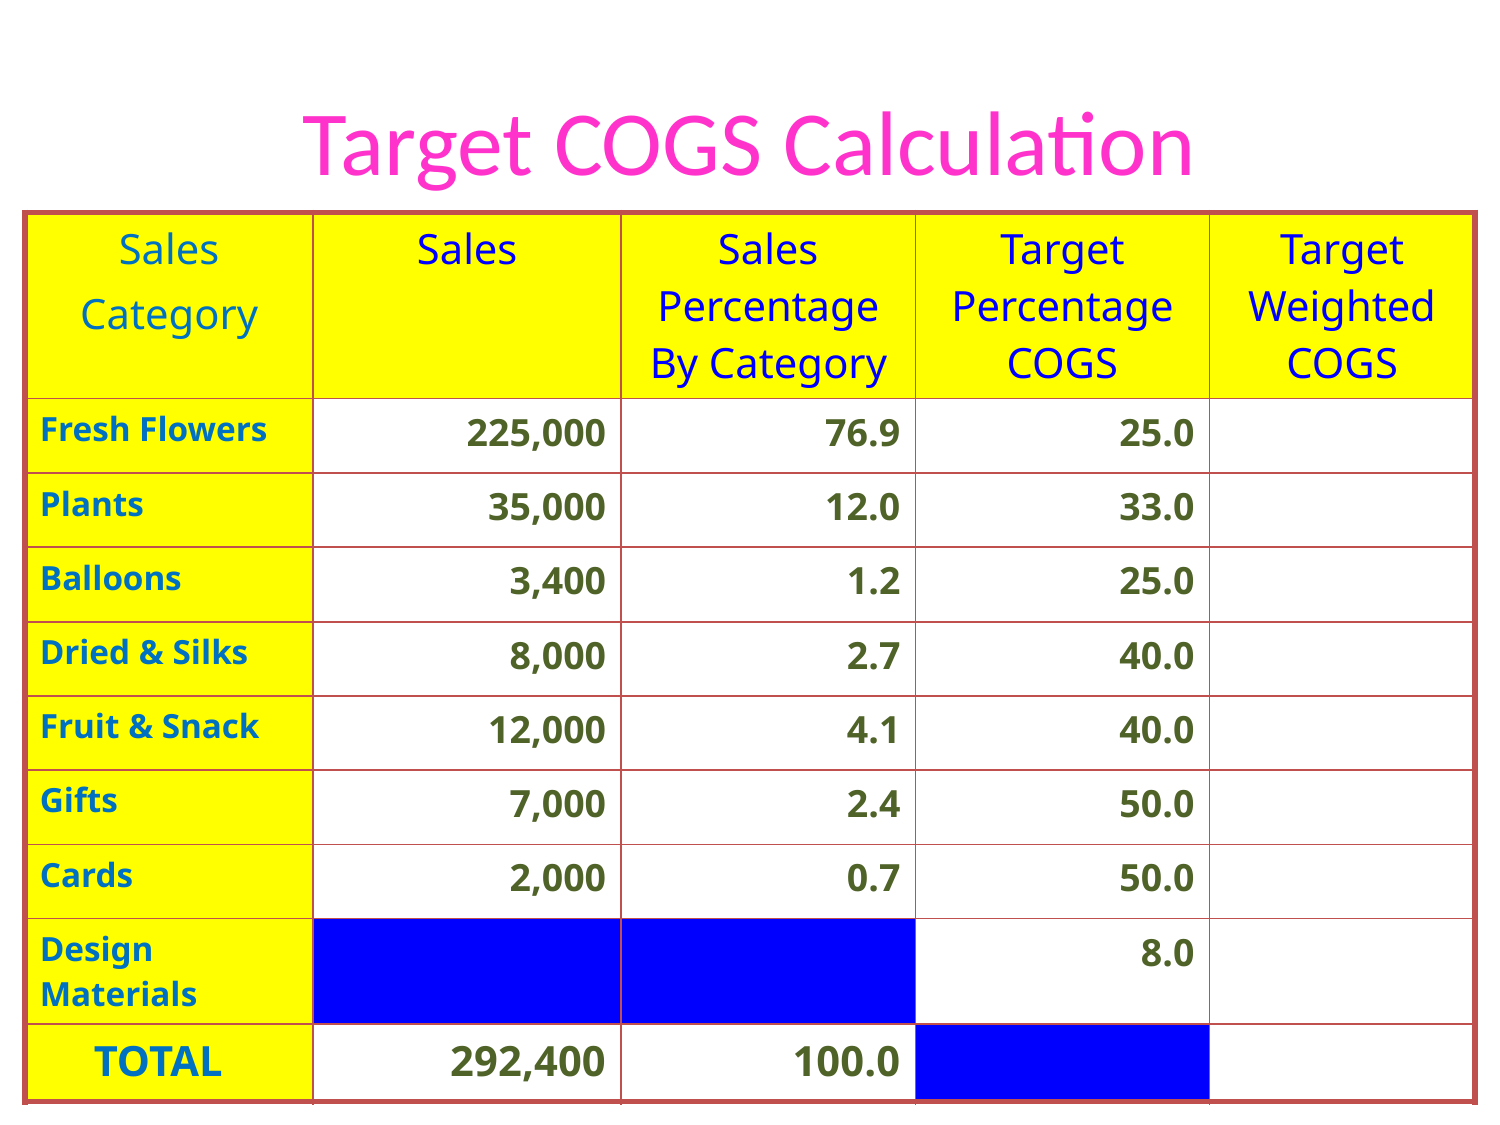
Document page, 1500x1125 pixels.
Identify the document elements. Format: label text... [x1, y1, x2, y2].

table_cell [1210, 845, 1472, 918]
table_cell Design Materials [28, 919, 312, 1023]
table_header Sales [314, 215, 620, 398]
table_cell [1210, 474, 1472, 546]
table_cell 2.7 [622, 623, 915, 695]
table_cell 2,000 [314, 845, 620, 918]
table_cell [1210, 697, 1472, 769]
table_cell 1.2 [622, 548, 915, 621]
table_cell 25.0 [916, 399, 1209, 472]
table_cell [1210, 1025, 1472, 1099]
table_cell 76.9 [622, 399, 915, 472]
table_cell 12,000 [314, 697, 620, 769]
table_cell [1210, 623, 1472, 695]
table_cell Cards [28, 845, 312, 918]
table_header Sales Category [28, 215, 312, 398]
table_cell 2.4 [622, 771, 915, 844]
table_cell TOTAL [28, 1025, 312, 1099]
table_cell Gifts [28, 771, 312, 844]
table_cell 50.0 [916, 771, 1209, 844]
table_cell 8,000 [314, 623, 620, 695]
table_cell 0.7 [622, 845, 915, 918]
table_cell 25.0 [916, 548, 1209, 621]
table_cell [1210, 919, 1472, 1023]
table_cell [916, 1025, 1209, 1099]
table_cell [622, 919, 915, 1023]
table_cell 3,400 [314, 548, 620, 621]
table_cell [1210, 548, 1472, 621]
table_cell Fruit & Snack [28, 697, 312, 769]
table_header Target Percentage COGS [916, 215, 1209, 398]
table_cell 7,000 [314, 771, 620, 844]
table_cell Plants [28, 474, 312, 546]
table_cell 12.0 [622, 474, 915, 546]
table_cell 225,000 [314, 399, 620, 472]
table_header Sales Percentage By Category [622, 215, 915, 398]
table_cell 4.1 [622, 697, 915, 769]
table_cell Fresh Flowers [28, 399, 312, 472]
table_cell 40.0 [916, 697, 1209, 769]
table_cell [314, 919, 620, 1023]
table_cell 50.0 [916, 845, 1209, 918]
table_cell [1210, 399, 1472, 472]
table_cell Balloons [28, 548, 312, 621]
table_cell 35,000 [314, 474, 620, 546]
table_cell 100.0 [622, 1025, 915, 1099]
table_cell 292,400 [314, 1025, 620, 1099]
table_cell Dried & Silks [28, 623, 312, 695]
table_cell 8.0 [916, 919, 1209, 1023]
table_header Target Weighted COGS [1210, 215, 1472, 398]
table_cell 33.0 [916, 474, 1209, 546]
table_cell [1210, 771, 1472, 844]
title Target COGS Calculation [75, 45, 1425, 210]
table_cell 40.0 [916, 623, 1209, 695]
